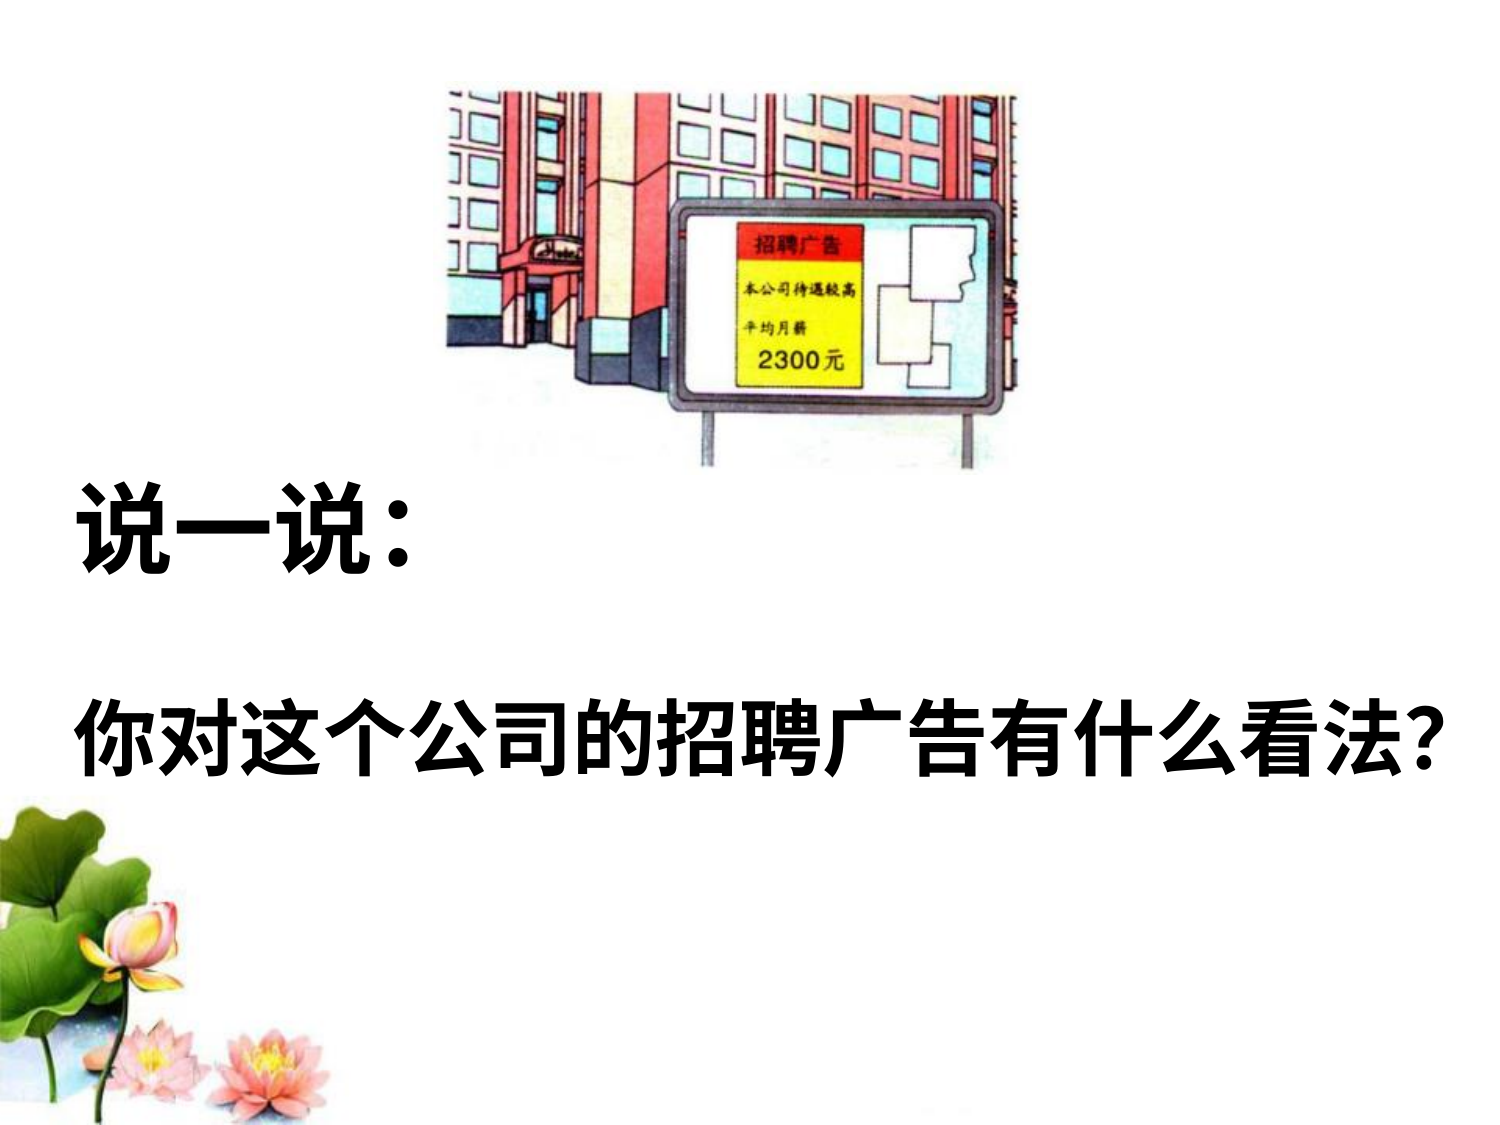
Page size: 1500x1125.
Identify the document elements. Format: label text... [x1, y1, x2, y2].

picture [0, 0, 1500, 1125]
text_box 说一说： 你对这个公司的招聘广告有什么看法？ [58, 458, 1430, 794]
